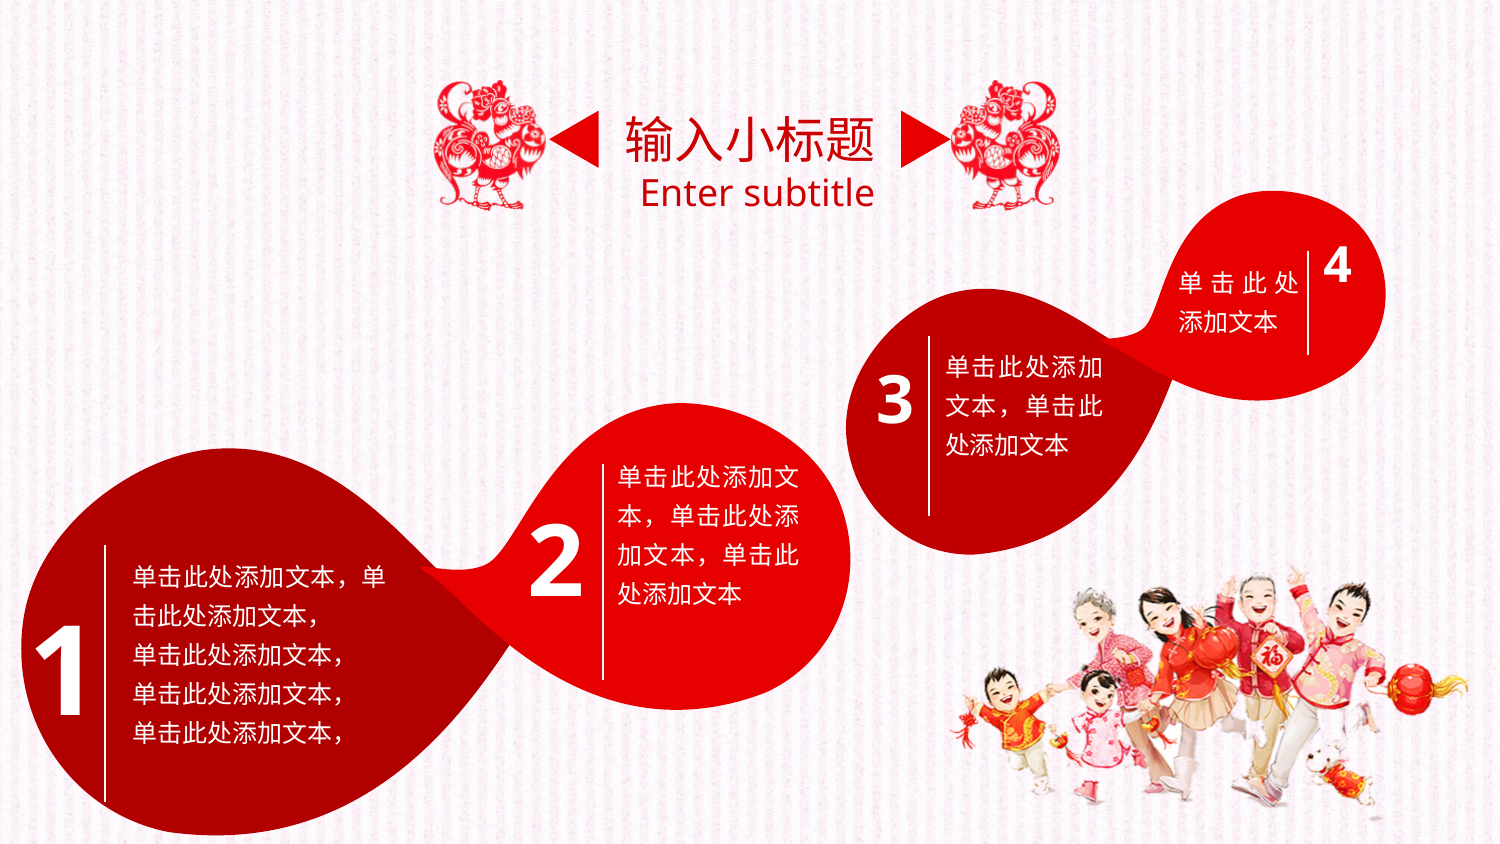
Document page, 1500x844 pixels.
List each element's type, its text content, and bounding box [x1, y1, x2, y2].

text_box 输入小标题 [610, 101, 890, 177]
text_box 单击此处添加文本，单击此处添加文本，单击此处添加文本 [603, 444, 815, 616]
text_box [420, 403, 851, 710]
text_box [899, 108, 925, 170]
picture [0, 0, 1500, 844]
text_box [1119, 285, 1386, 401]
text_box [1178, 190, 1359, 250]
text_box 4 [1308, 224, 1390, 300]
text_box 3 [861, 349, 924, 445]
text_box Enter subtitle [624, 161, 891, 222]
text_box [874, 288, 1104, 349]
text_box 单击此处添加文本 [1163, 250, 1307, 344]
text_box 单击此处添加文本，单击此处添加文本， 单击此处添加文本， 单击此处添加文本， 单击此处添加文本， [117, 545, 402, 755]
text_box [845, 369, 924, 513]
text_box [934, 351, 1173, 513]
text_box 1 [13, 583, 95, 749]
text_box [571, 108, 601, 170]
text_box 2 [512, 489, 594, 624]
text_box 单击此处添加文本，单击此处添加文本 [930, 335, 1119, 467]
text_box [33, 448, 509, 836]
